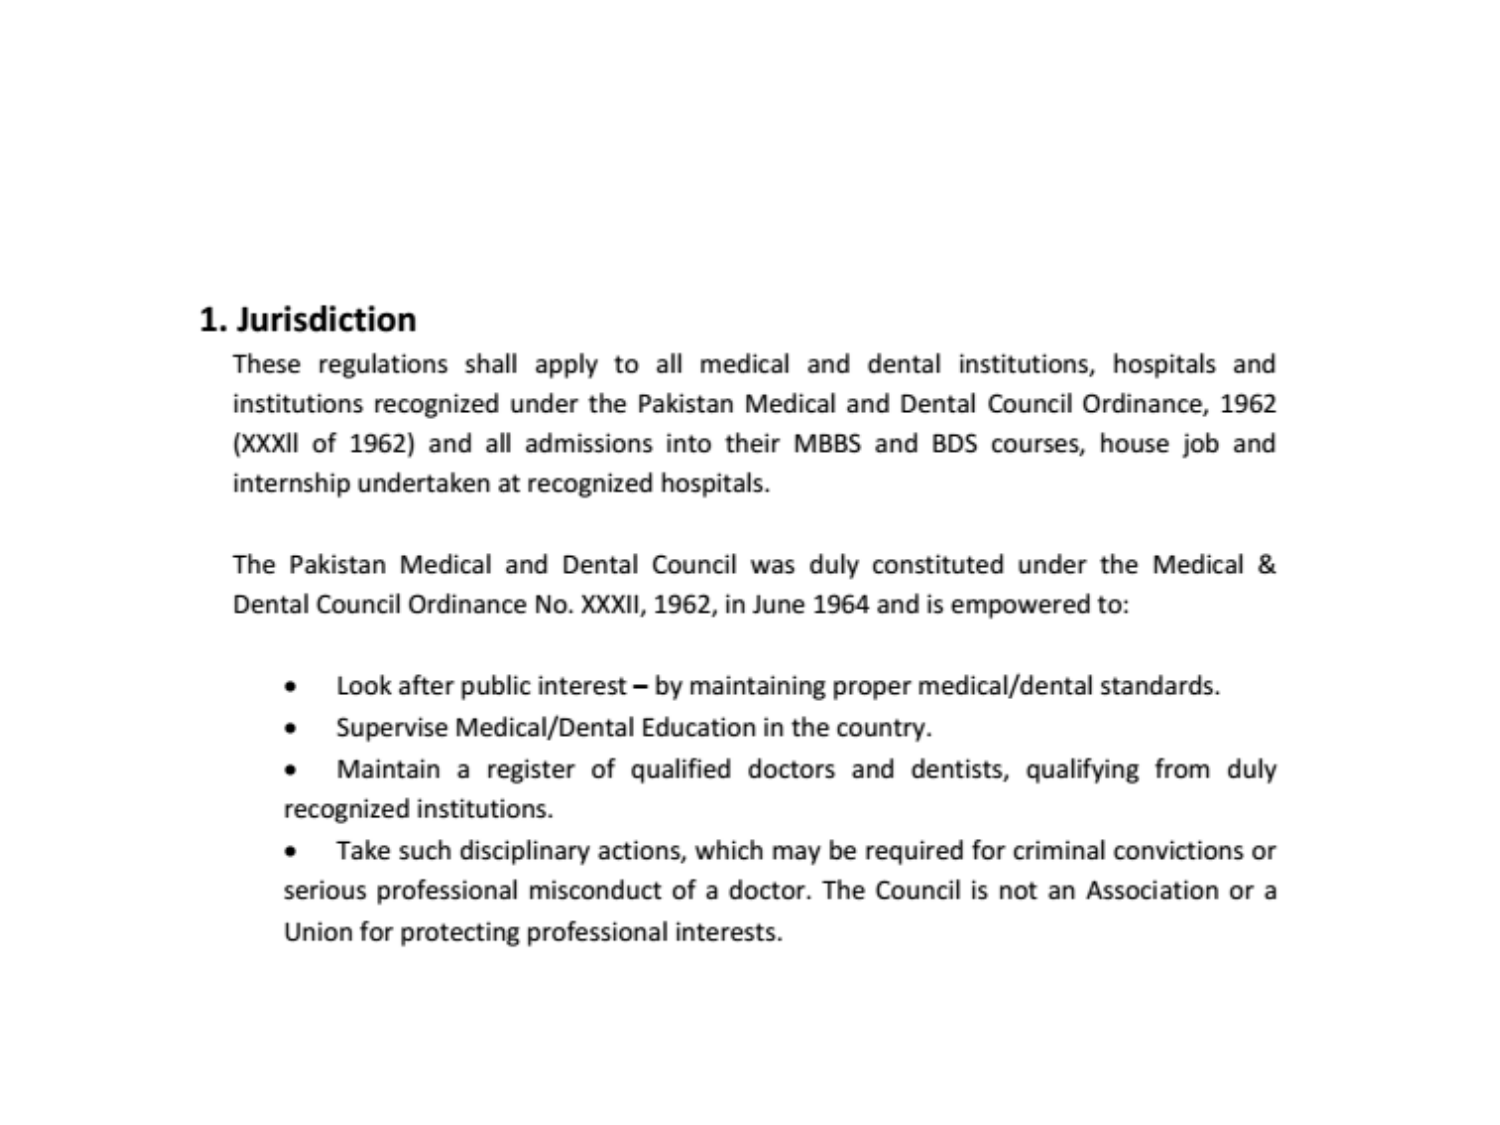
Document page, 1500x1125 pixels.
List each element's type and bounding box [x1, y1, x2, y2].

picture [149, 274, 1328, 977]
